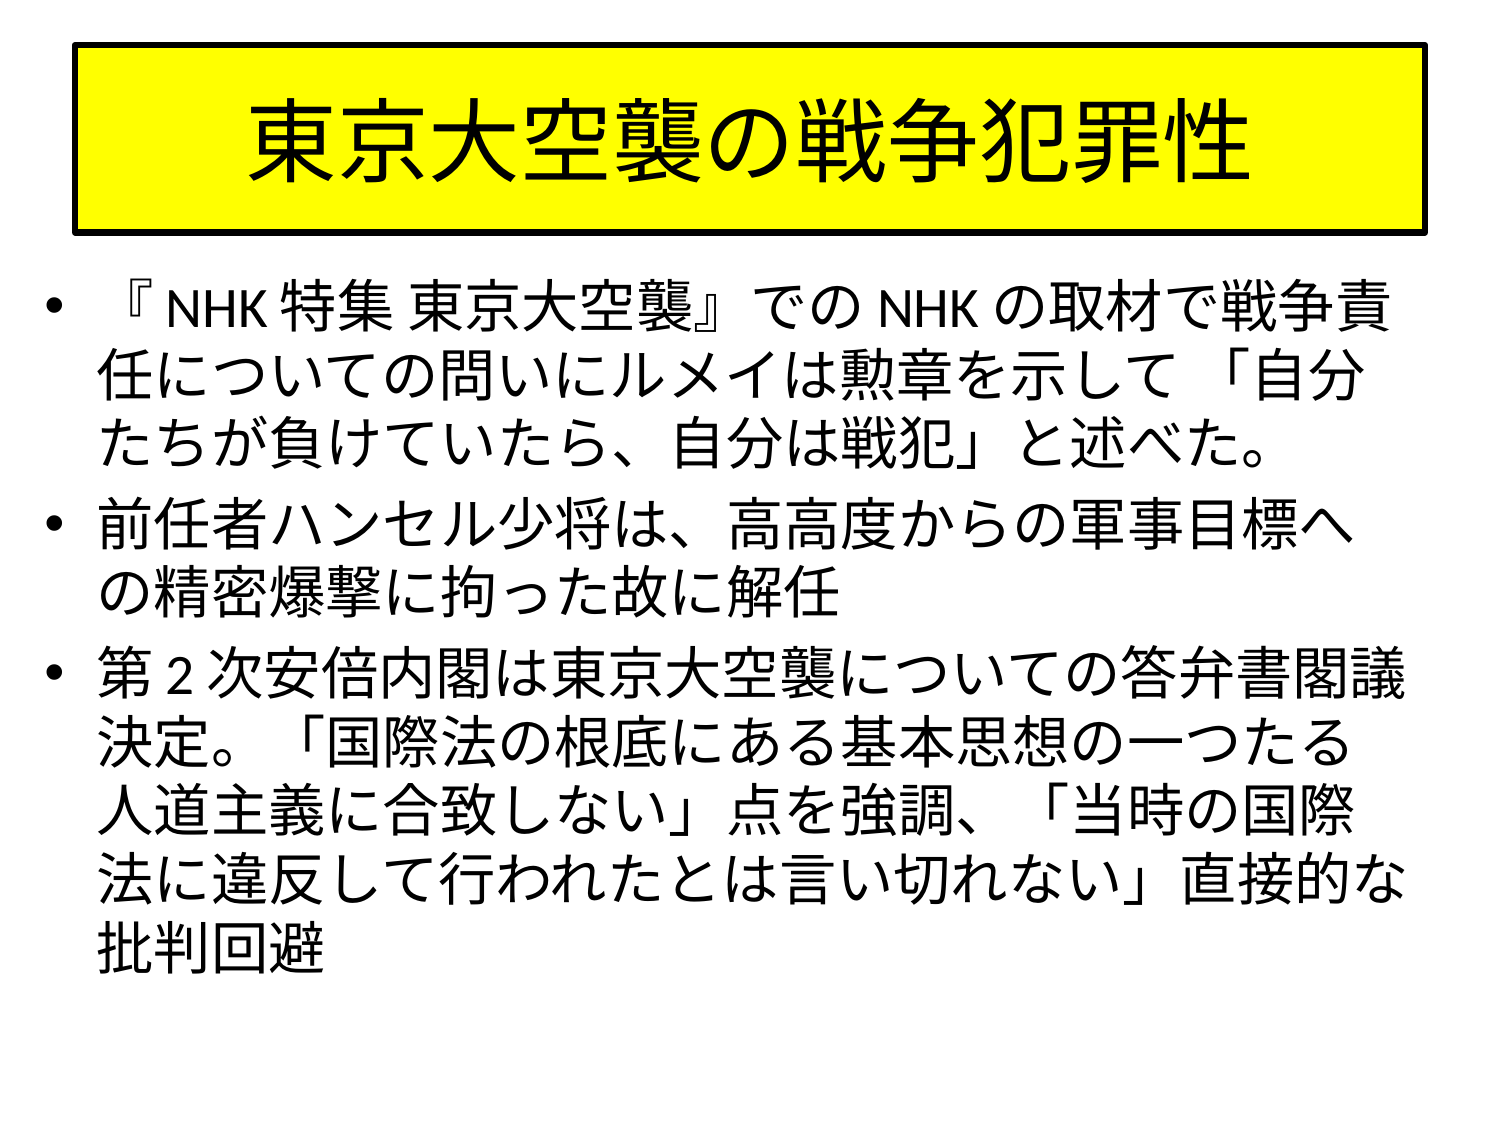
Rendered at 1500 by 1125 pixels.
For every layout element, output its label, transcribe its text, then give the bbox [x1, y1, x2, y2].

list 『NHK特集 東京大空襲』でのNHKの取材で戦争責任についての問いにルメイは勲章を示して 「自分たちが負けていたら、自分は戦犯」と述べた。 前任者ハンセル少将は、高高度からの軍事目標への精密爆撃に拘った故に解任 第2次安倍内閣は東京大空襲についての答弁書閣議決定。「国際法の根底にある基本思想の一つたる人道主義に合致しない」点を強調、「当時の国際法に違反して行われたとは言い切れない」直接的な批判回避 [29, 262, 1425, 1005]
title 東京大空襲の戦争犯罪性 [75, 45, 1425, 233]
